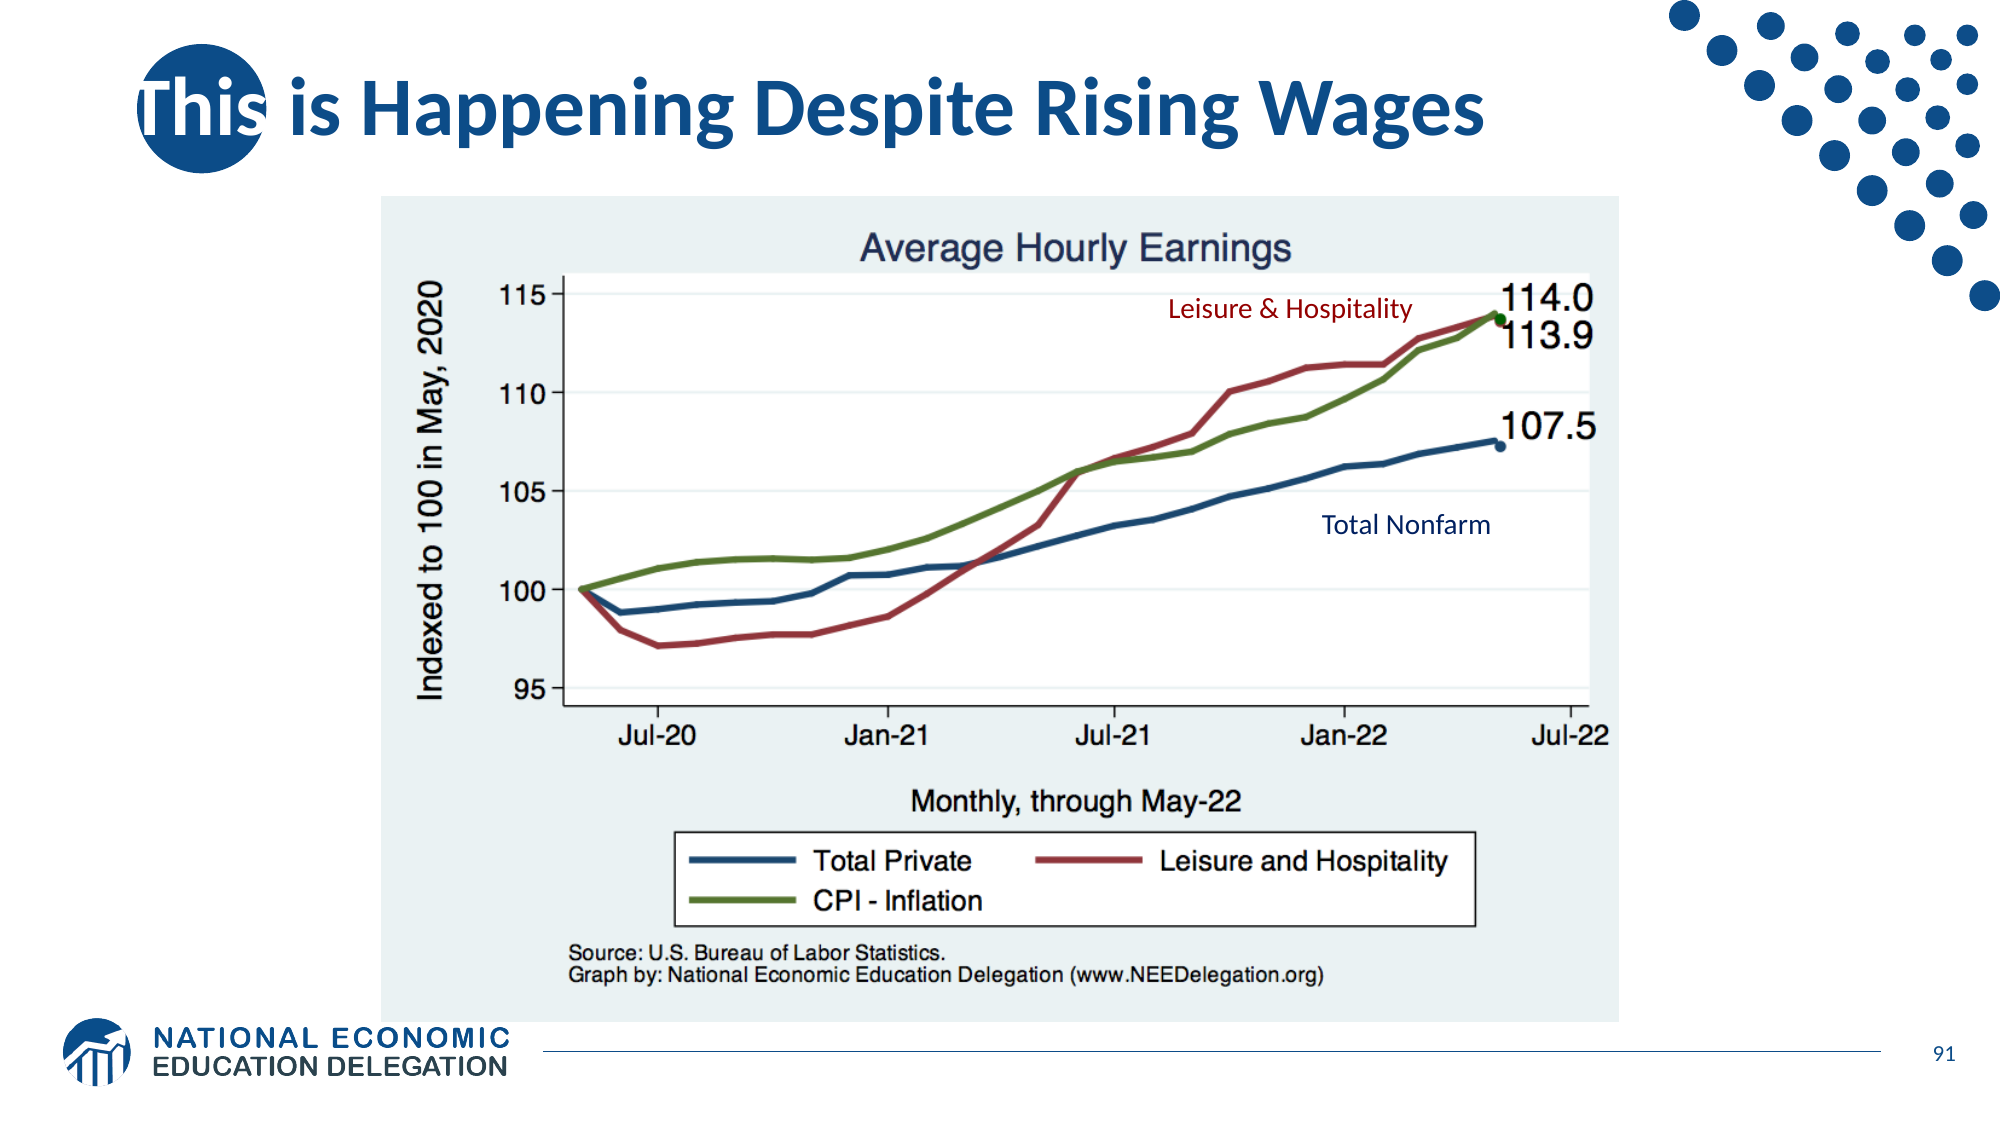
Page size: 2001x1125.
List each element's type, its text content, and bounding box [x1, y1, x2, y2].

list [381, 196, 1619, 1022]
title This is Happening Despite Rising Wages [114, 0, 1840, 218]
slide_number 91 [1521, 1022, 1972, 1082]
picture [55, 1013, 520, 1091]
